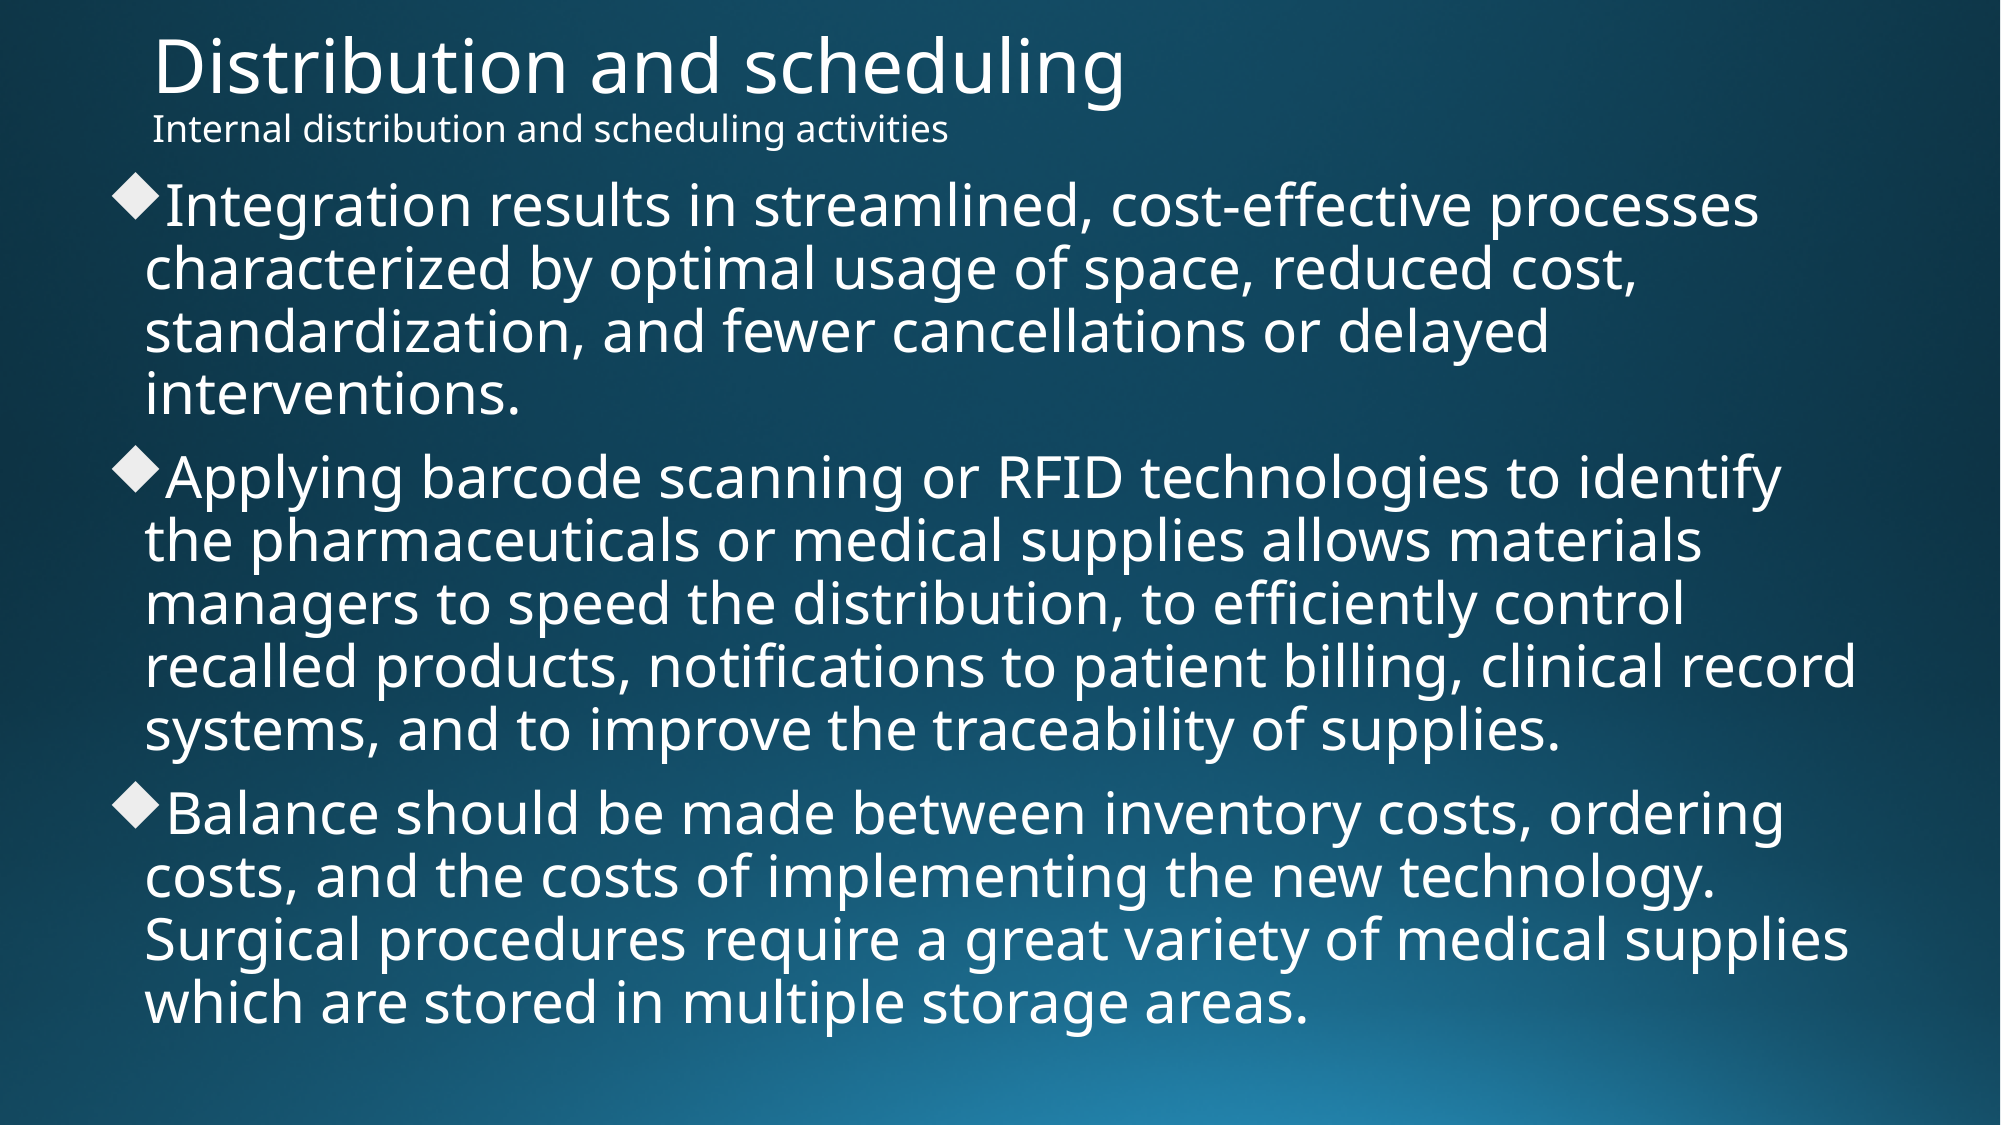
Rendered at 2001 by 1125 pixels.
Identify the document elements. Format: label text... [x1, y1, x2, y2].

picture [0, 0, 2001, 1125]
title Distribution and scheduling Internal distribution and scheduling activities [137, 34, 1863, 145]
list Integration results in streamlined, cost-effective processes characterized by optimal usage of space, reduced cost, standardization, and fewer cancellations or delayed interventions. Applying barcode scanning or RFID technologies to identify the pharmaceuticals or medical supplies allows materials managers to speed the distribution, to efficiently control recalled products, notifications to patient billing, clinical record systems, and to improve the traceability of supplies. Balance should be made between inventory costs, ordering costs, and the costs of implementing the new technology. Surgical procedures require a great variety of medical supplies which are stored in multiple storage areas. [91, 168, 1898, 1091]
